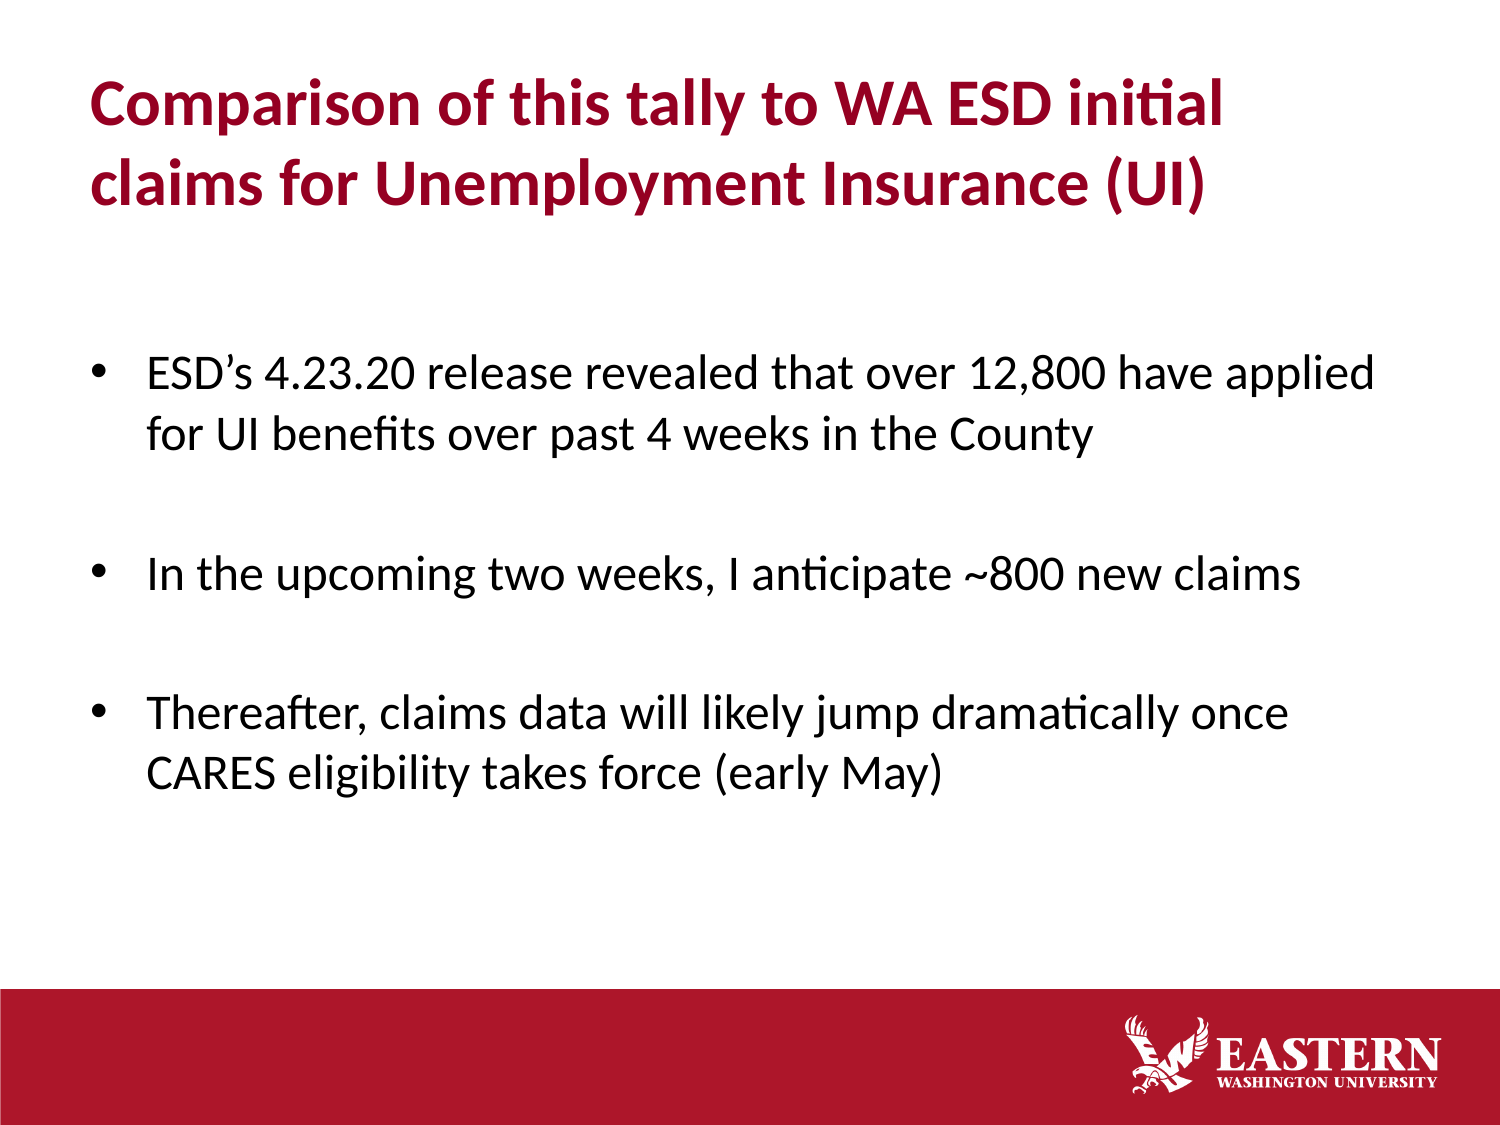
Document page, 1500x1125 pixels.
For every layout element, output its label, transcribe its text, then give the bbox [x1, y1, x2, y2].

list ESD’s 4.23.20 release revealed that over 12,800 have applied for UI benefits over past 4 weeks in the County In the upcoming two weeks, I anticipate ~800 new claims Thereafter, claims data will likely jump dramatically once CARES eligibility takes force (early May) [75, 262, 1425, 961]
picture [1108, 1007, 1456, 1107]
title Comparison of this tally to WA ESD initial claims for Unemployment Insurance (UI) [75, 45, 1425, 233]
